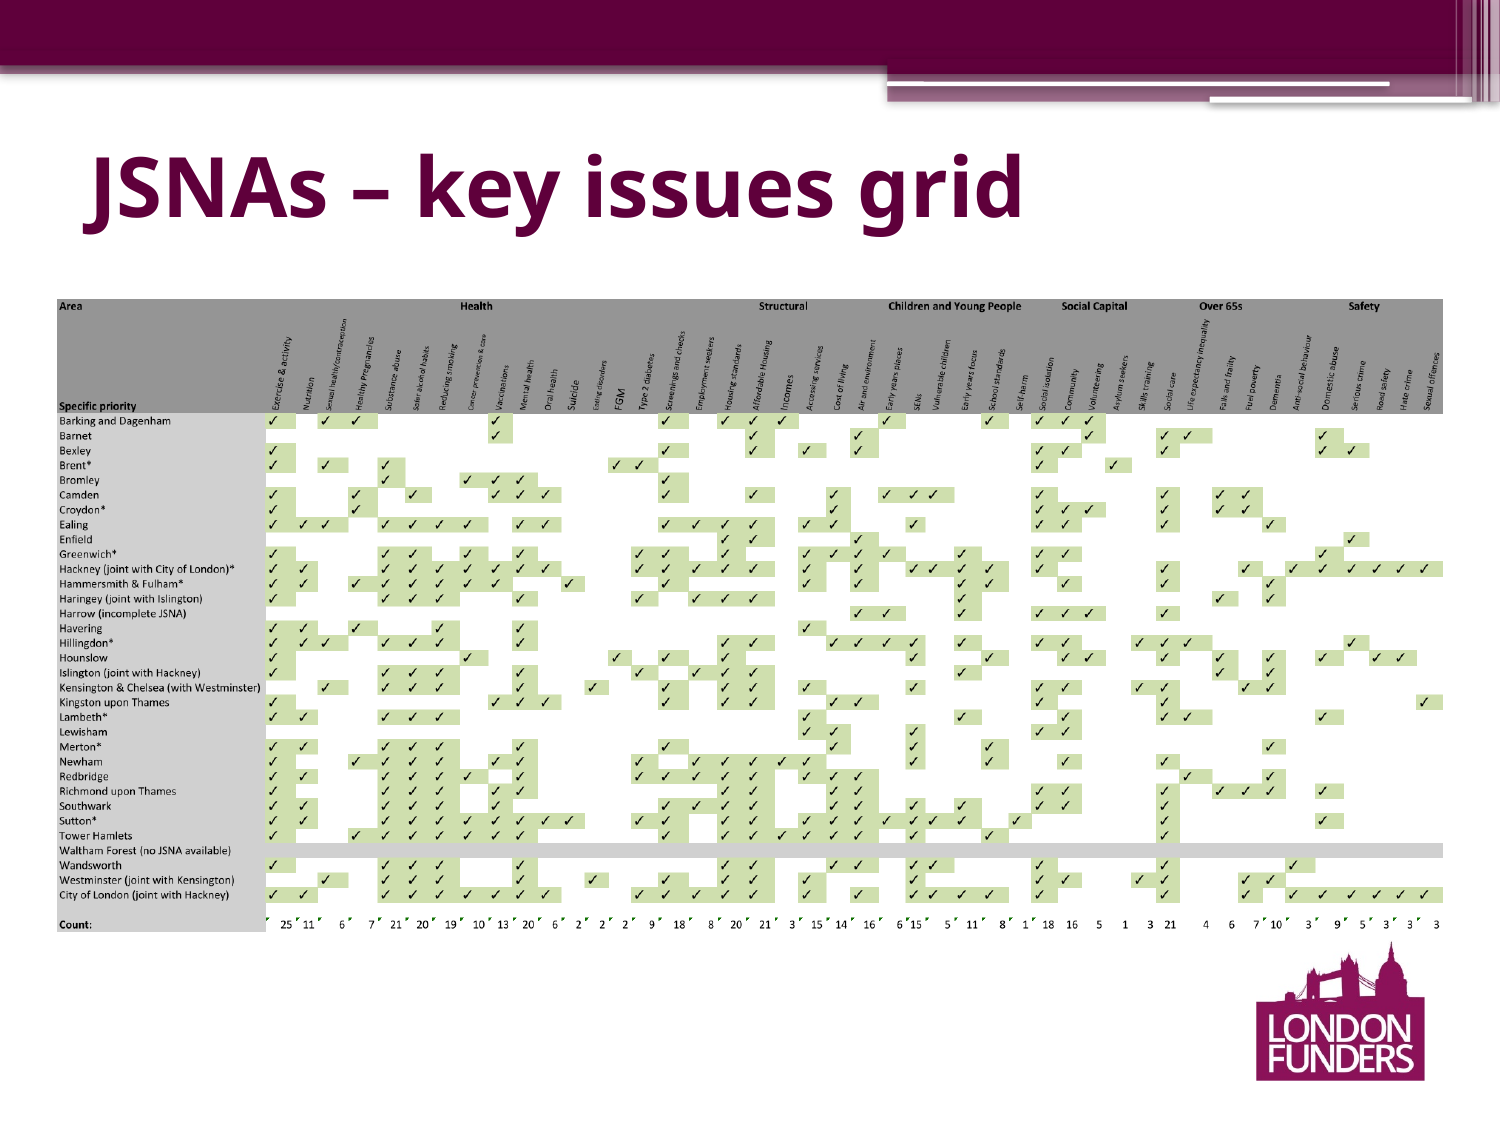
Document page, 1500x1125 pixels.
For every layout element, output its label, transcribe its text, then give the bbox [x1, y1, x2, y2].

title JSNAs – key issues grid [74, 96, 1425, 272]
picture [1256, 940, 1425, 1081]
picture [56, 298, 1443, 933]
